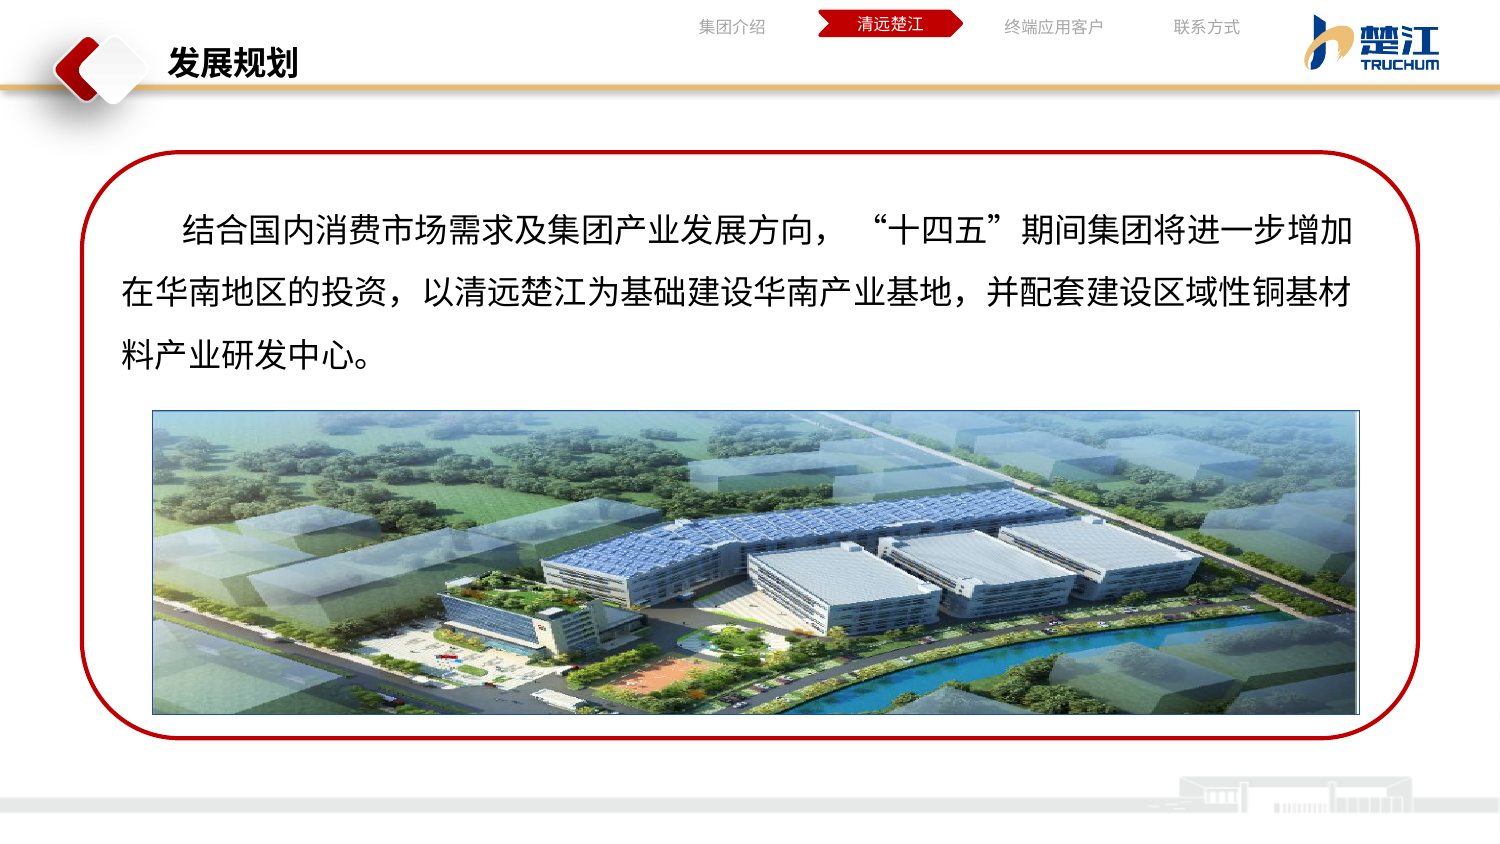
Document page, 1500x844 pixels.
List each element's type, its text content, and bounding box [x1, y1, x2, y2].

text_box 结合国内消费市场需求及集团产业发展方向， “十四五”期间集团将进一步增加在华南地区的投资，以清远楚江为基础建设华南产业基地，并配套建设区域性铜基材料产业研发中心。 [79, 150, 1421, 741]
picture [0, 0, 1500, 84]
text_box 清远楚江 [818, 9, 964, 38]
text_box 集团介绍 [667, 6, 797, 47]
text_box 发展规划 [152, 35, 633, 90]
text_box 终端应用客户 [984, 6, 1125, 47]
text_box 联系方式 [1136, 6, 1278, 47]
picture [0, 91, 1500, 844]
